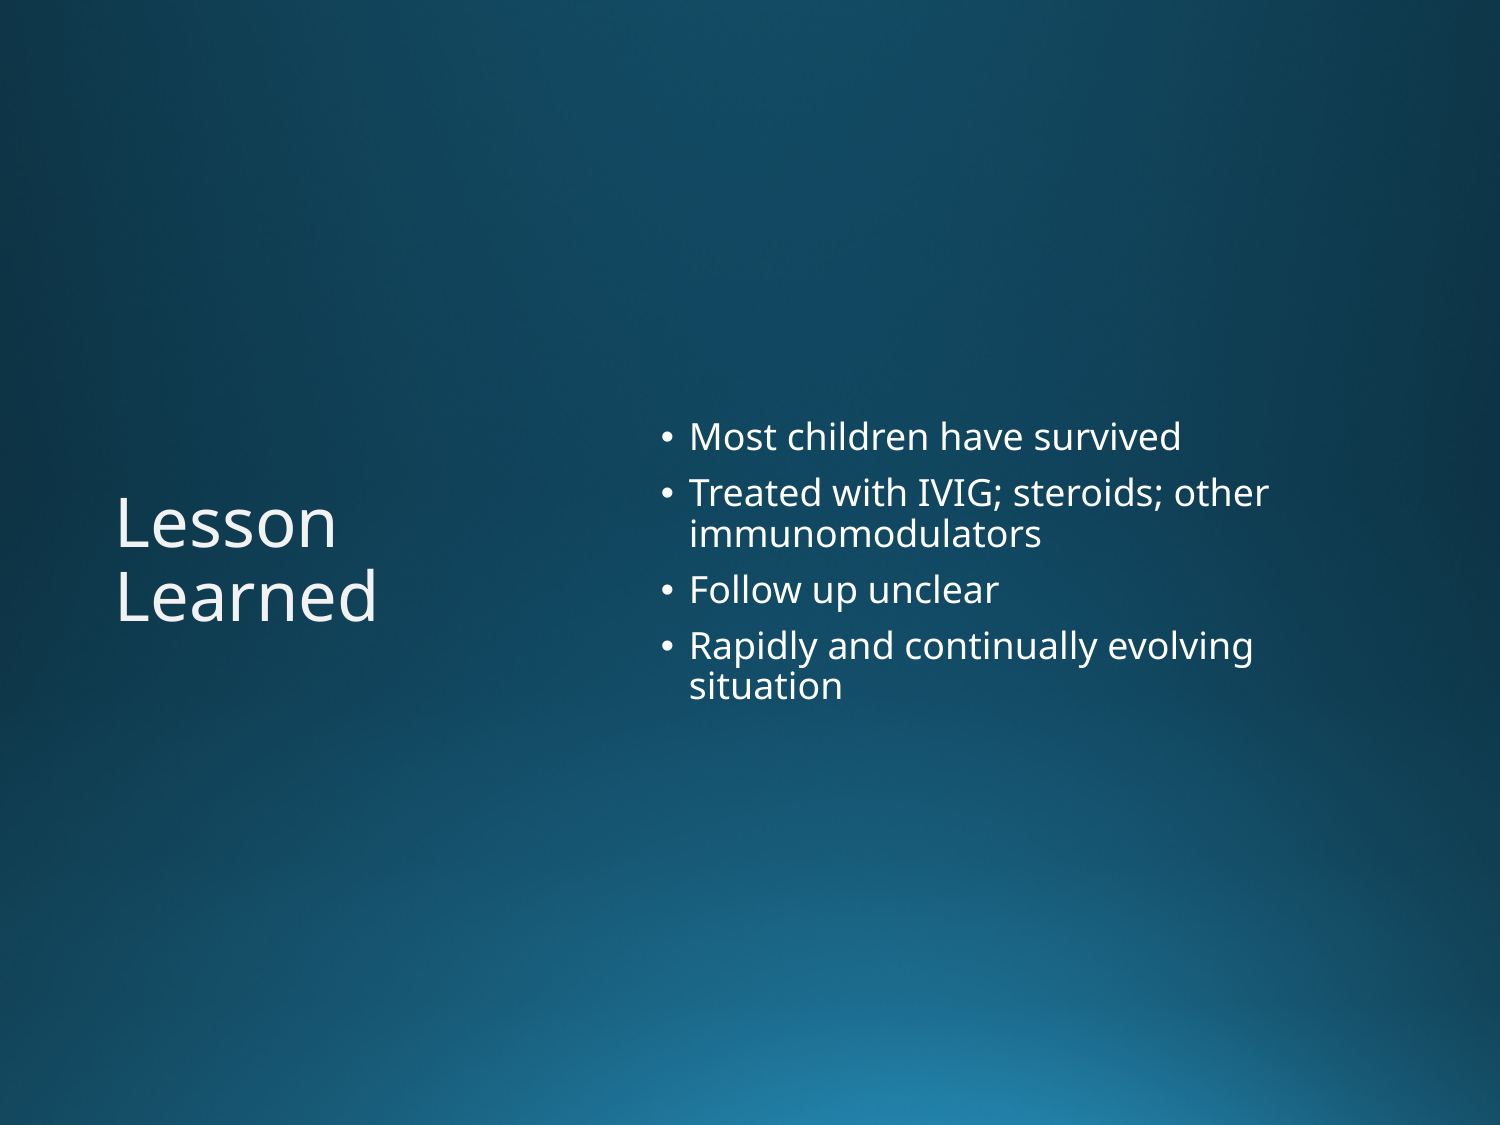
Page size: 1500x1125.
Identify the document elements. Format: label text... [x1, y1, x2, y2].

title Lesson Learned [103, 265, 547, 860]
picture [0, 0, 1500, 1125]
list Most children have survived Treated with IVIG; steroids; other immunomodulators Follow up unclear Rapidly and continually evolving situation [649, 265, 1397, 892]
